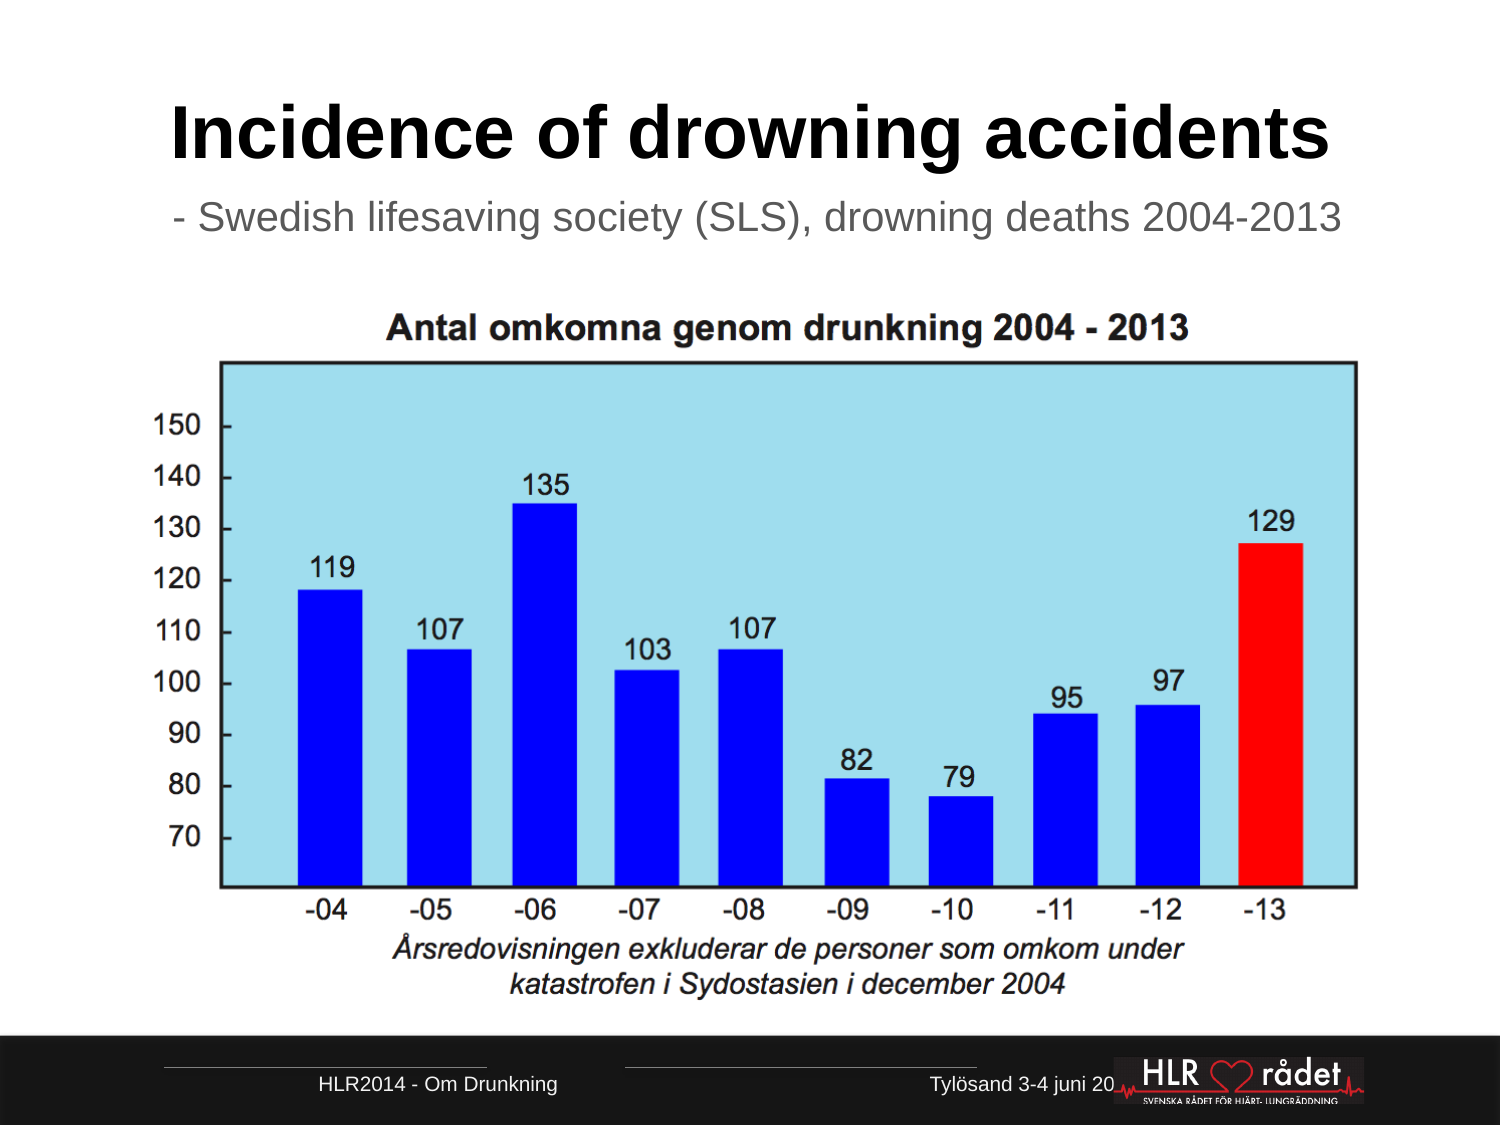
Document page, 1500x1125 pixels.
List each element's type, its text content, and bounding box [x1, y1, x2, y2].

subtitle - Swedish lifesaving society (SLS), drowning deaths 2004-2013 [157, 182, 1429, 470]
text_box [0, 1035, 1500, 1125]
title Incidence of drowning accidents [155, 26, 1500, 232]
picture [130, 285, 1414, 1015]
